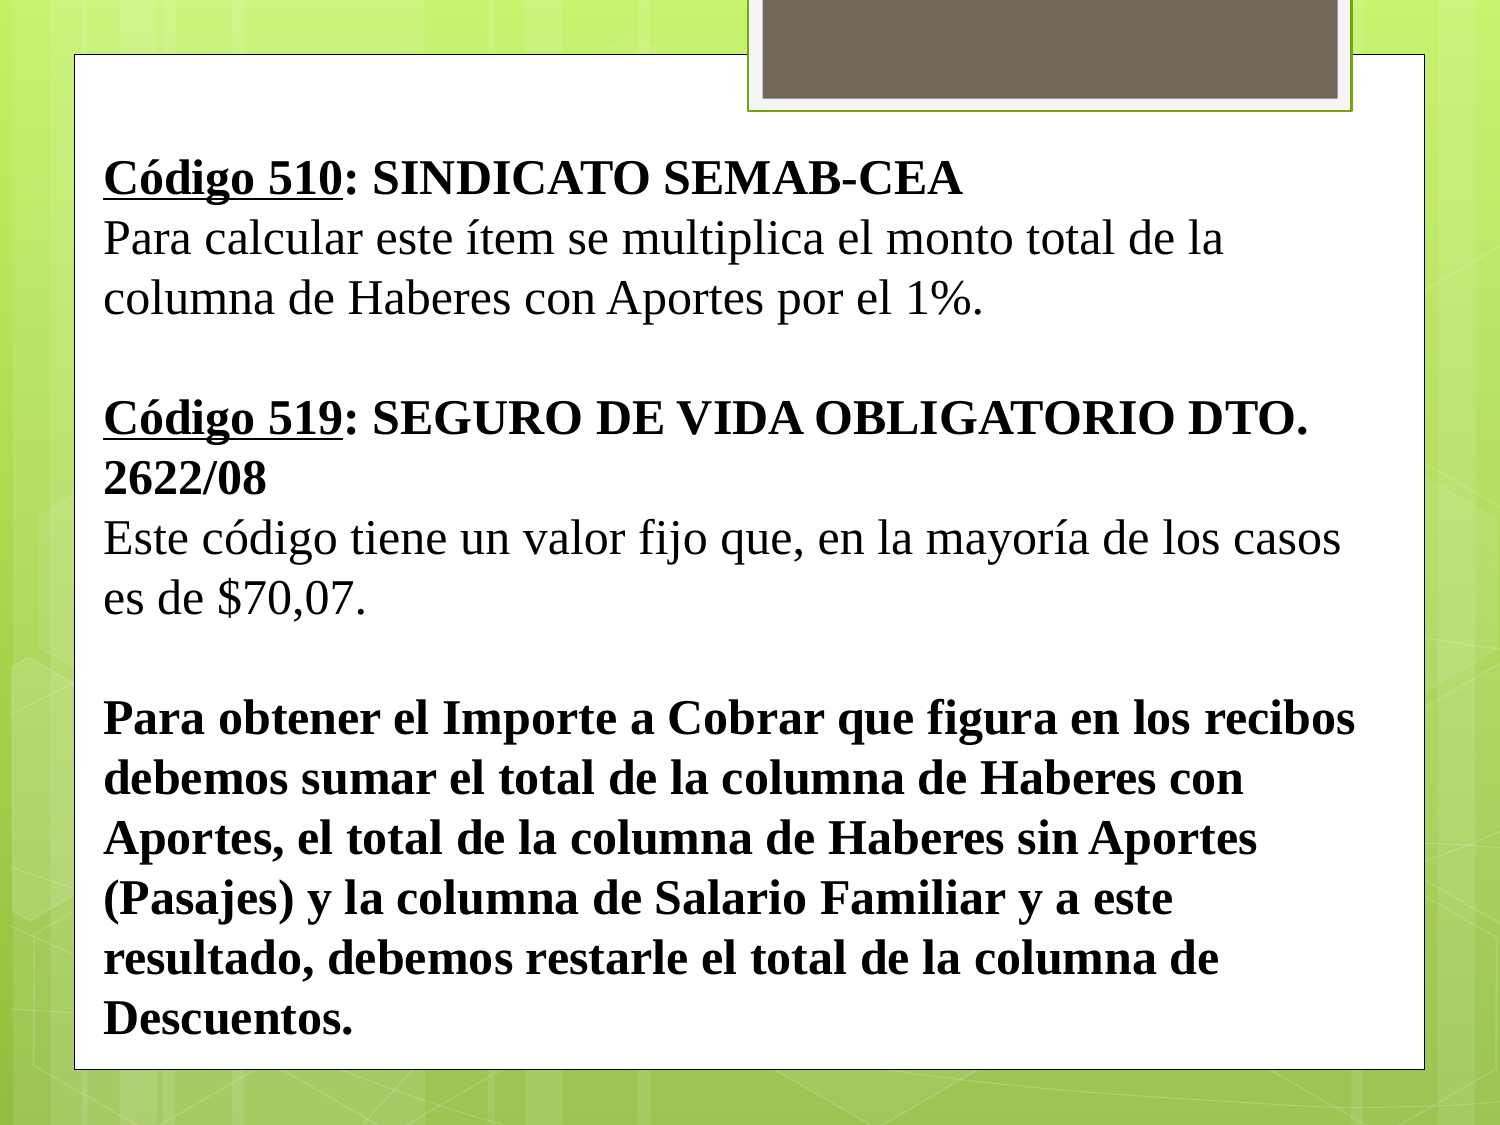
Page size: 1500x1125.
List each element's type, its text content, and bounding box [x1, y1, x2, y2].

text_box Código 510: SINDICATO SEMAB-CEA Para calcular este ítem se multiplica el monto total de la columna de Haberes con Aportes por el 1%. Código 519: SEGURO DE VIDA OBLIGATORIO DTO. 2622/08 Este código tiene un valor fijo que, en la mayoría de los casos es de $70,07. Para obtener el Importe a Cobrar que figura en los recibos debemos sumar el total de la columna de Haberes con Aportes, el total de la columna de Haberes sin Aportes (Pasajes) y la columna de Salario Familiar y a este resultado, debemos restarle el total de la columna de Descuentos. [88, 137, 1388, 1112]
